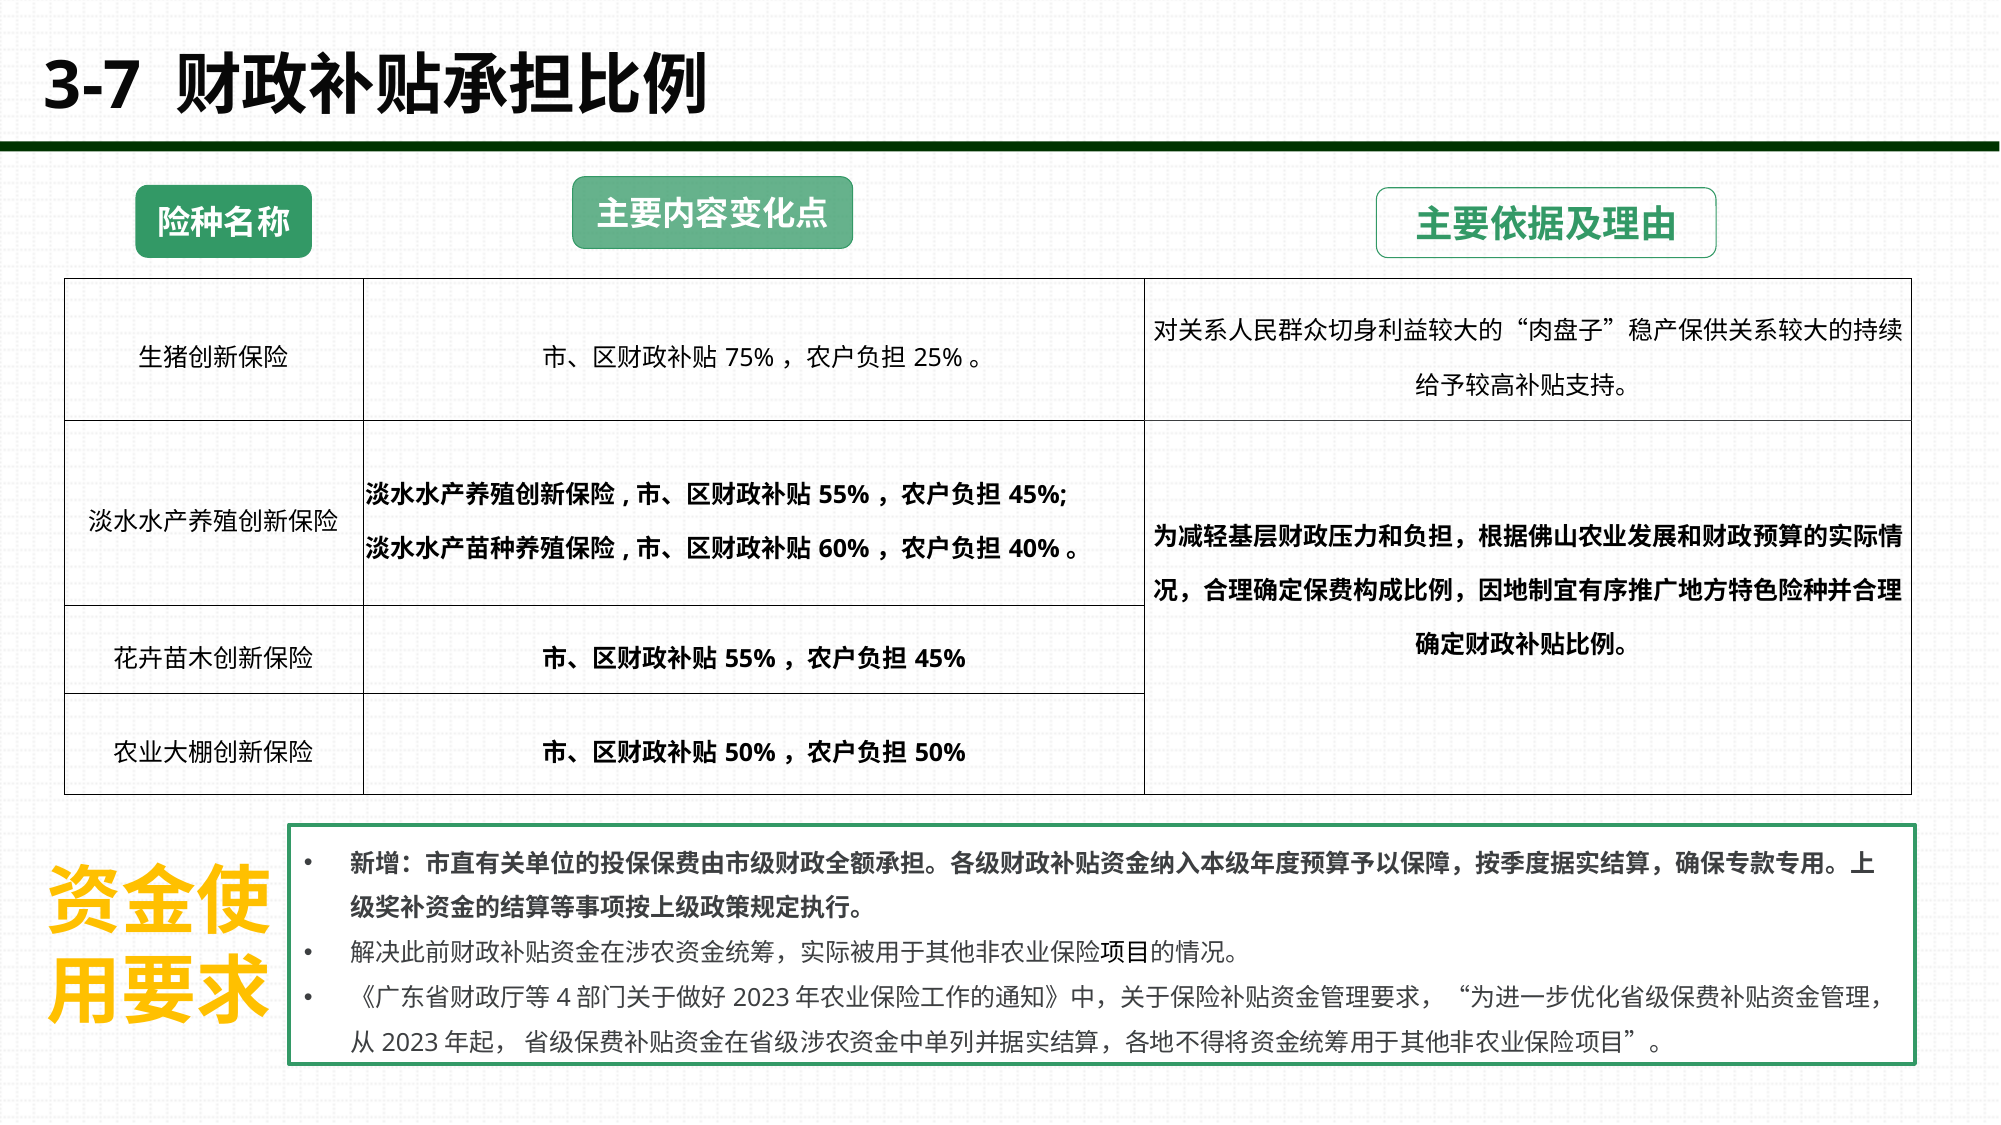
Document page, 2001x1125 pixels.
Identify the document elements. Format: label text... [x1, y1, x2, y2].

table_header 生猪创新保险 [65, 279, 363, 420]
title 3-7 财政补贴承担比例 [29, 147, 1843, 159]
table_cell 淡水水产养殖创新保险,市、区财政补贴55%，农户负担45%; 淡水水产苗种养殖保险,市、区财政补贴60%，农户负担40%。 [364, 421, 1144, 605]
table_cell 市、区财政补贴55%，农户负担45% [364, 606, 1144, 693]
table_cell 市、区财政补贴50%，农户负担50% [364, 694, 1144, 794]
table_cell 花卉苗木创新保险 [65, 606, 363, 693]
table_cell 农业大棚创新保险 [65, 694, 363, 794]
text_box 新增：市直有关单位的投保保费由市级财政全额承担。各级财政补贴资金纳入本级年度预算予以保障，按季度据实结算，确保专款专用。上级奖补资金的结算等事项按上级政策规定执行。 解决此前财政补贴资金在涉农资金统筹，实际被用于其他非农业保险项目的情况。 《广东省财政厅等4部门关于做好2023年农业保险工作的通知》中，关于保险补贴资金管理要求，“为进一步优化省级保费补贴资金管理，从2023年起， 省级保费补贴资金在省级涉农资金中单列并据实结算，各地不得将资金统筹用于其他非农业保险项目”。 [287, 823, 1917, 1066]
text_box 主要内容变化点 [572, 176, 853, 249]
table_cell 淡水水产养殖创新保险 [65, 421, 363, 605]
text_box 险种名称 [136, 185, 312, 258]
title 3-7 财政补贴承担比例 [29, 43, 1843, 146]
text_box 主要依据及理由 [1376, 187, 1717, 258]
picture [0, 0, 2001, 1125]
table_cell 为减轻基层财政压力和负担，根据佛山农业发展和财政预算的实际情况，合理确定保费构成比例，因地制宜有序推广地方特色险种并合理确定财政补贴比例。 [1145, 421, 1911, 794]
table_header 市、区财政补贴75%，农户负担25%。 [364, 279, 1144, 420]
text_box 资金使用要求 [29, 844, 287, 1040]
table_header 对关系人民群众切身利益较大的“肉盘子”稳产保供关系较大的持续给予较高补贴支持。 [1145, 279, 1911, 420]
